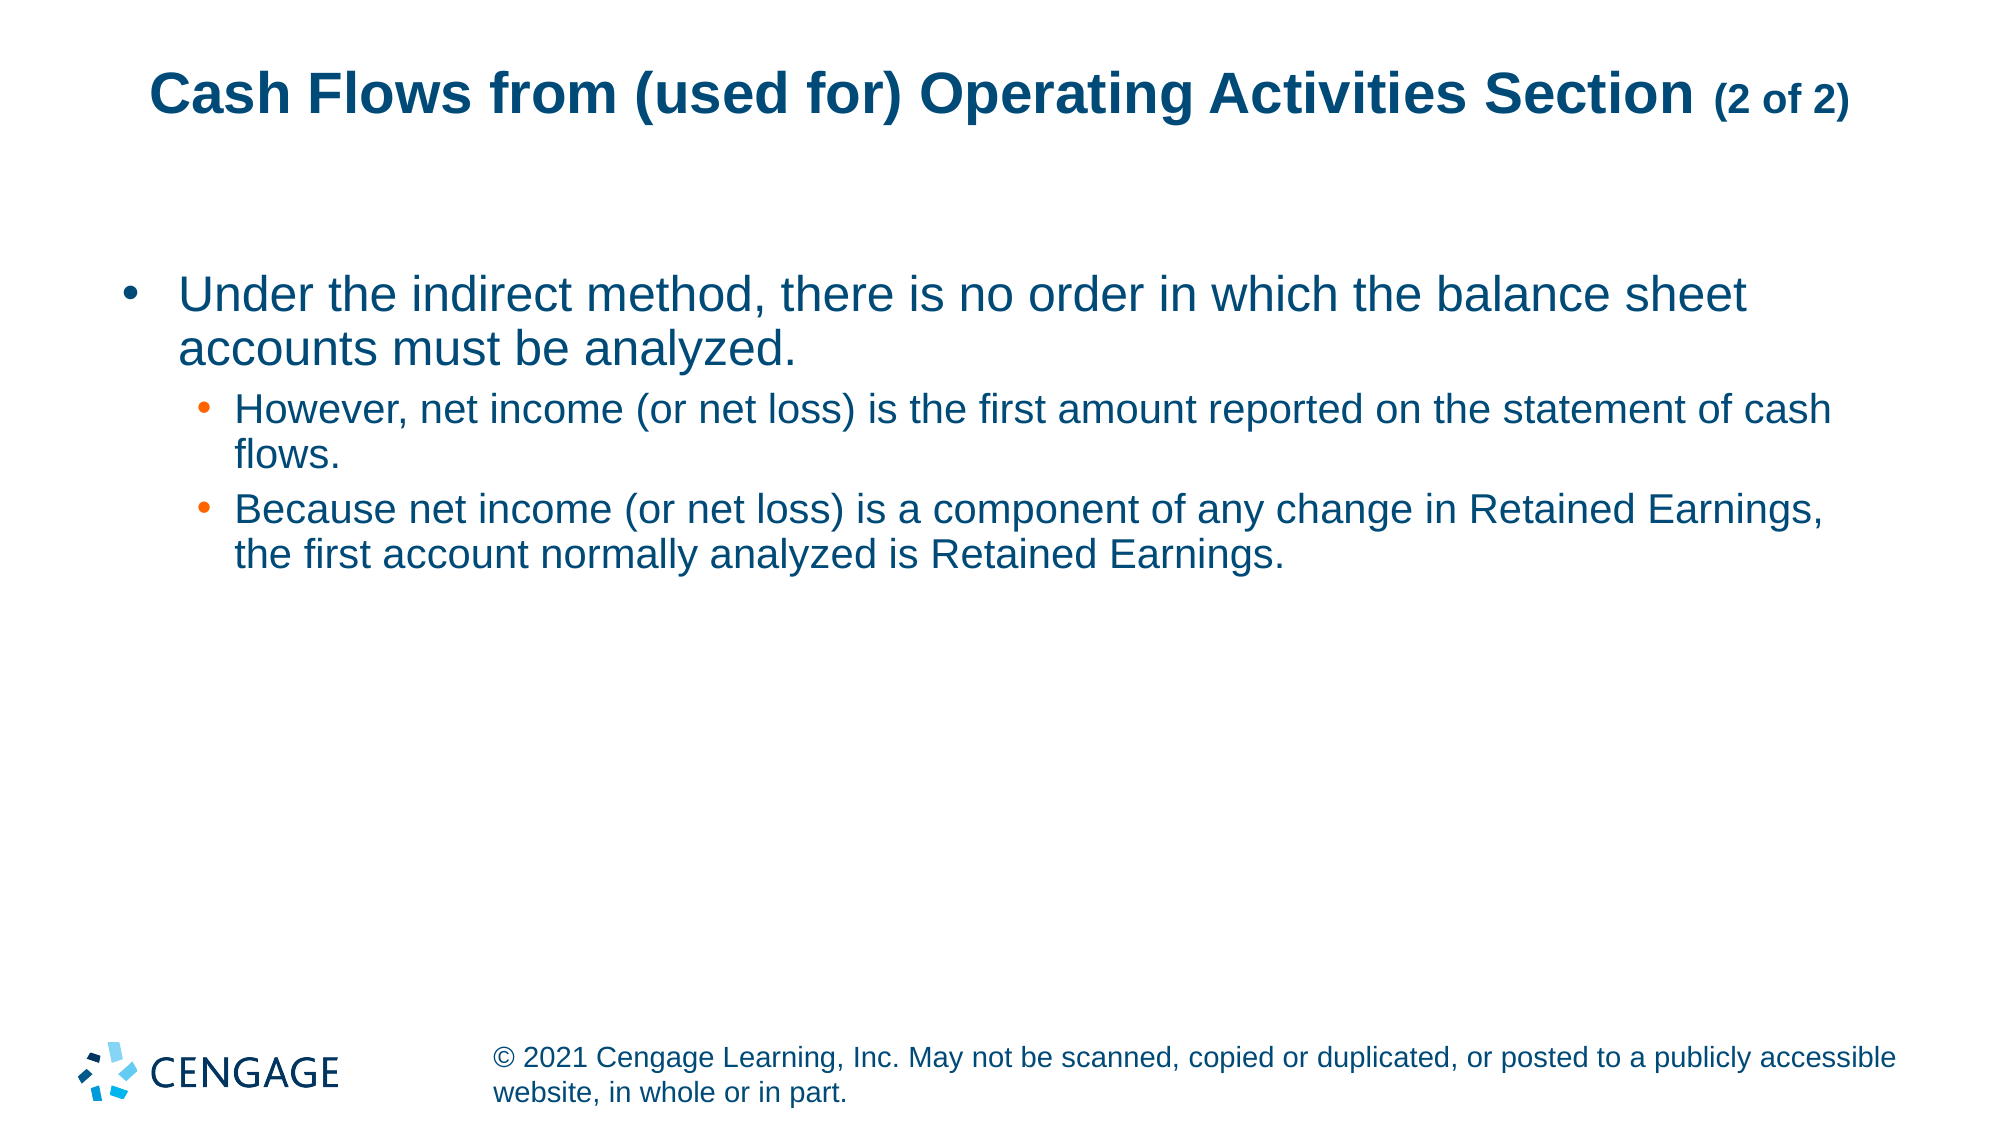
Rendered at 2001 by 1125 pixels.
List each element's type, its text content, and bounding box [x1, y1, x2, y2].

picture [78, 1042, 338, 1101]
title Cash Flows from (used for) Operating Activities Section (2 of 2) [137, 59, 1863, 171]
list Under the indirect method, there is no order in which the balance sheet accounts must be analyzed. However, net income (or net loss) is the first amount reported on the statement of cash flows. Because net income (or net loss) is a component of any change in Retained Earnings, the first account normally analyzed is Retained Earnings. [121, 268, 1880, 990]
